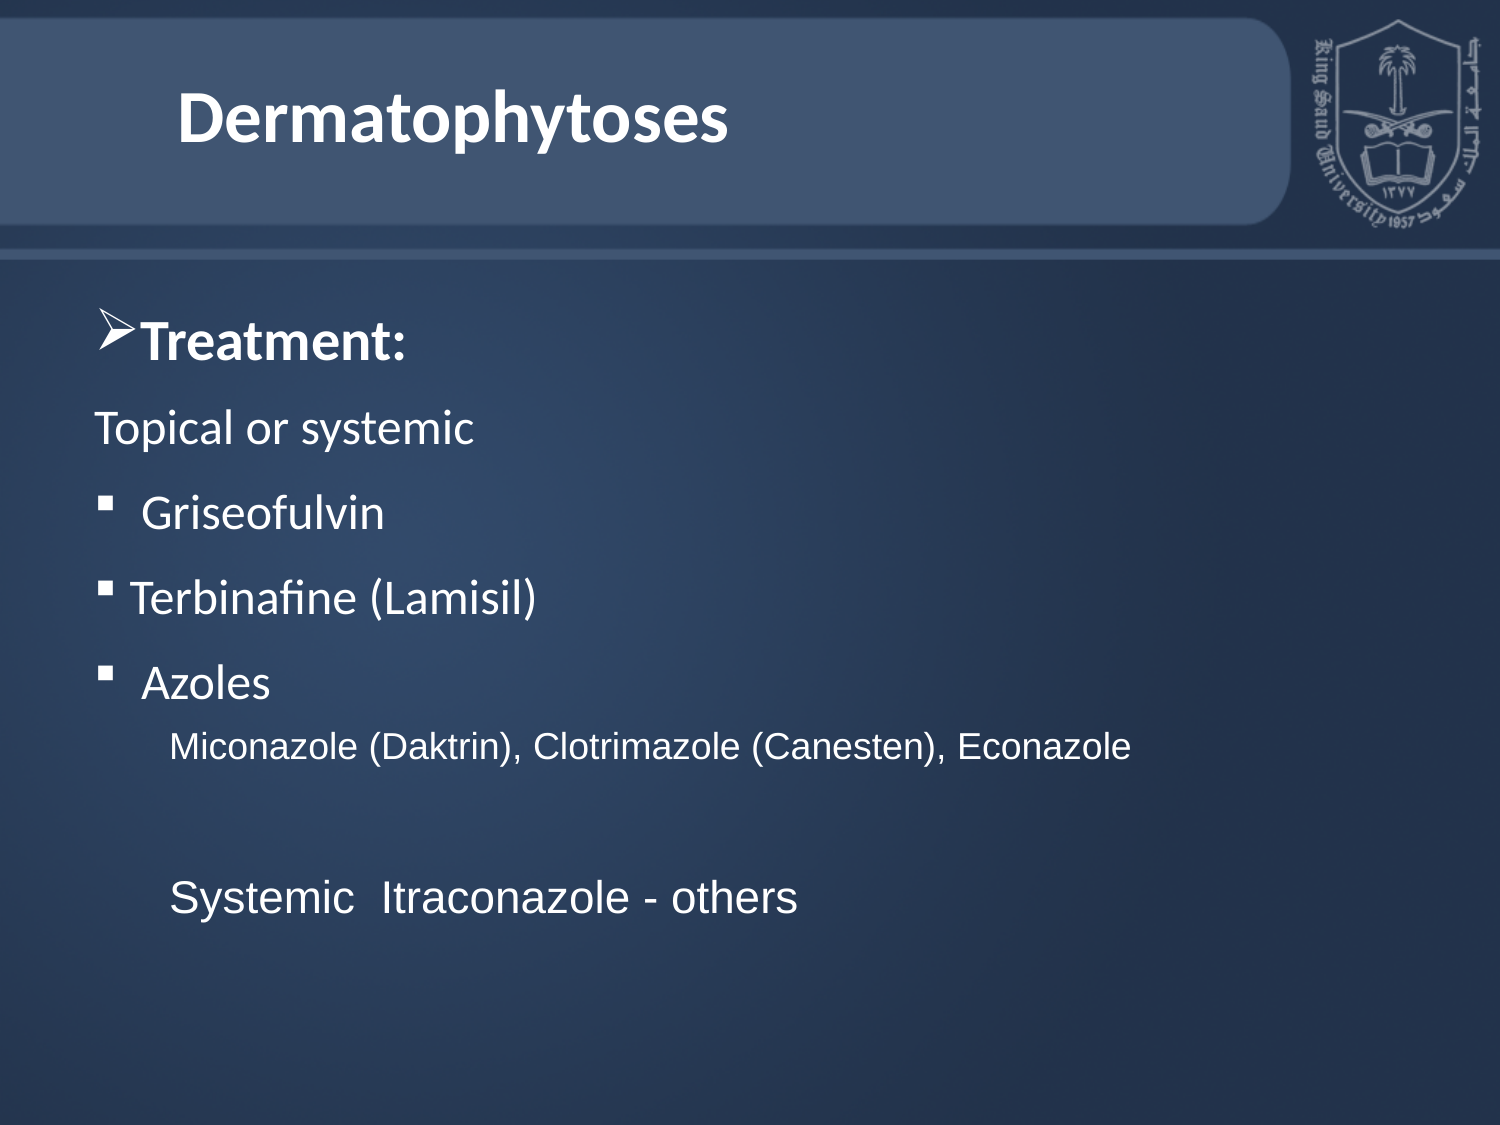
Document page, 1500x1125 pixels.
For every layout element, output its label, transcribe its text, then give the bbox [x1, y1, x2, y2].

picture [0, 0, 1500, 1125]
text_box Topical or systemic Griseofulvin Terbinafine (Lamisil) Azoles Miconazole (Daktrin), Clotrimazole (Canesten), Econazole Systemic Itraconazole - others [79, 387, 1438, 1009]
text_box Dermatophytoses [162, 59, 1179, 165]
text_box Treatment: [79, 294, 452, 380]
